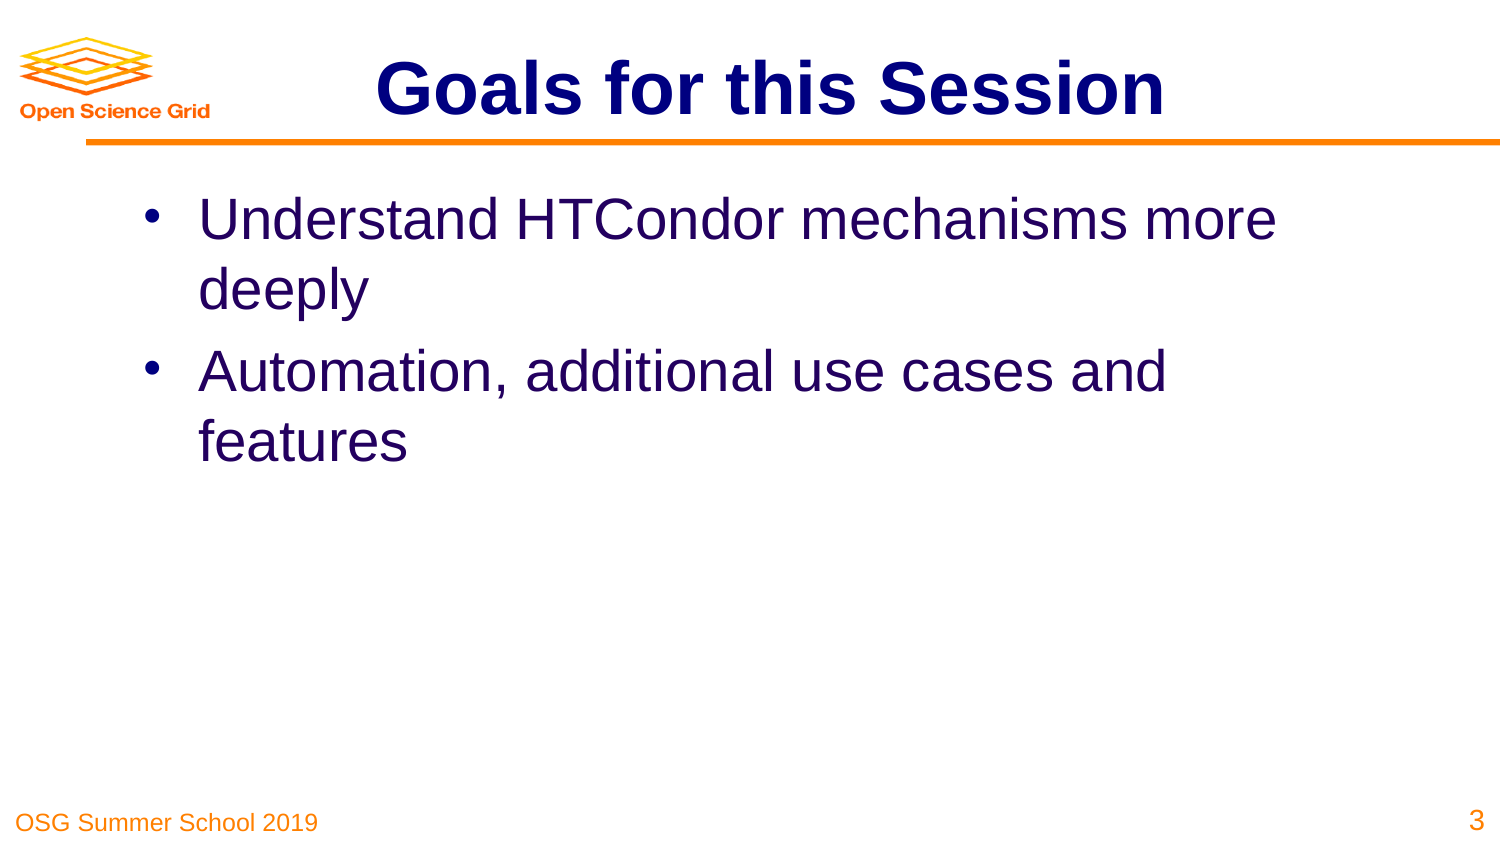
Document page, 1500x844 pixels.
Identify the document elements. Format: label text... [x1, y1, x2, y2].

slide_number 3 [1430, 787, 1500, 844]
picture [0, 20, 201, 134]
title Goals for this Session [201, 14, 1342, 155]
list Understand HTCondor mechanisms more deeply Automation, additional use cases and features [127, 173, 1403, 751]
